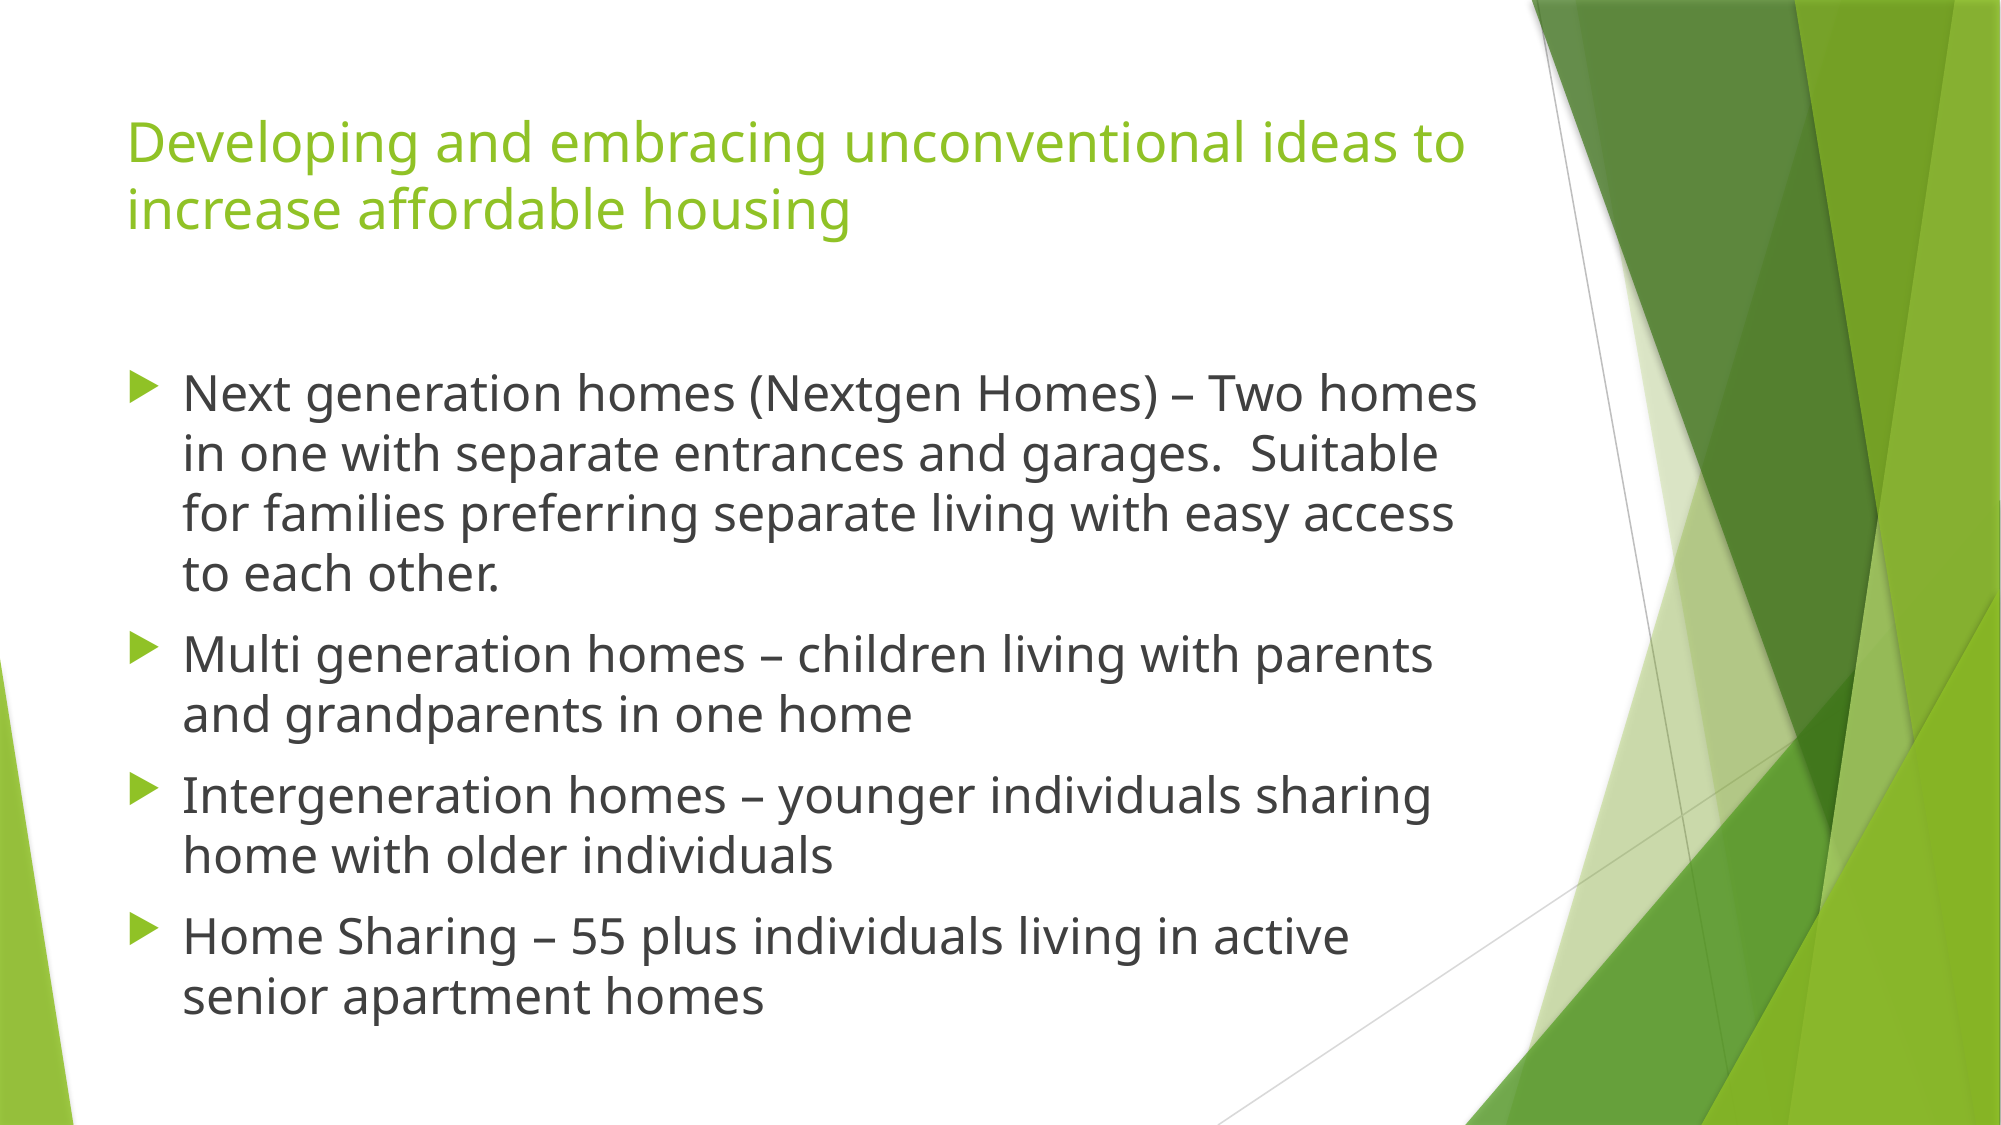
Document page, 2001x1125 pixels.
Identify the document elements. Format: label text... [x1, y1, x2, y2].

list Next generation homes (Nextgen Homes) – Two homes in one with separate entrances and garages. Suitable for families preferring separate living with easy access to each other. Multi generation homes – children living with parents and grandparents in one home Intergeneration homes – younger individuals sharing home with older individuals Home Sharing – 55 plus individuals living in active senior apartment homes [111, 354, 1522, 1040]
title Developing and embracing unconventional ideas to increase affordable housing [111, 99, 1522, 317]
